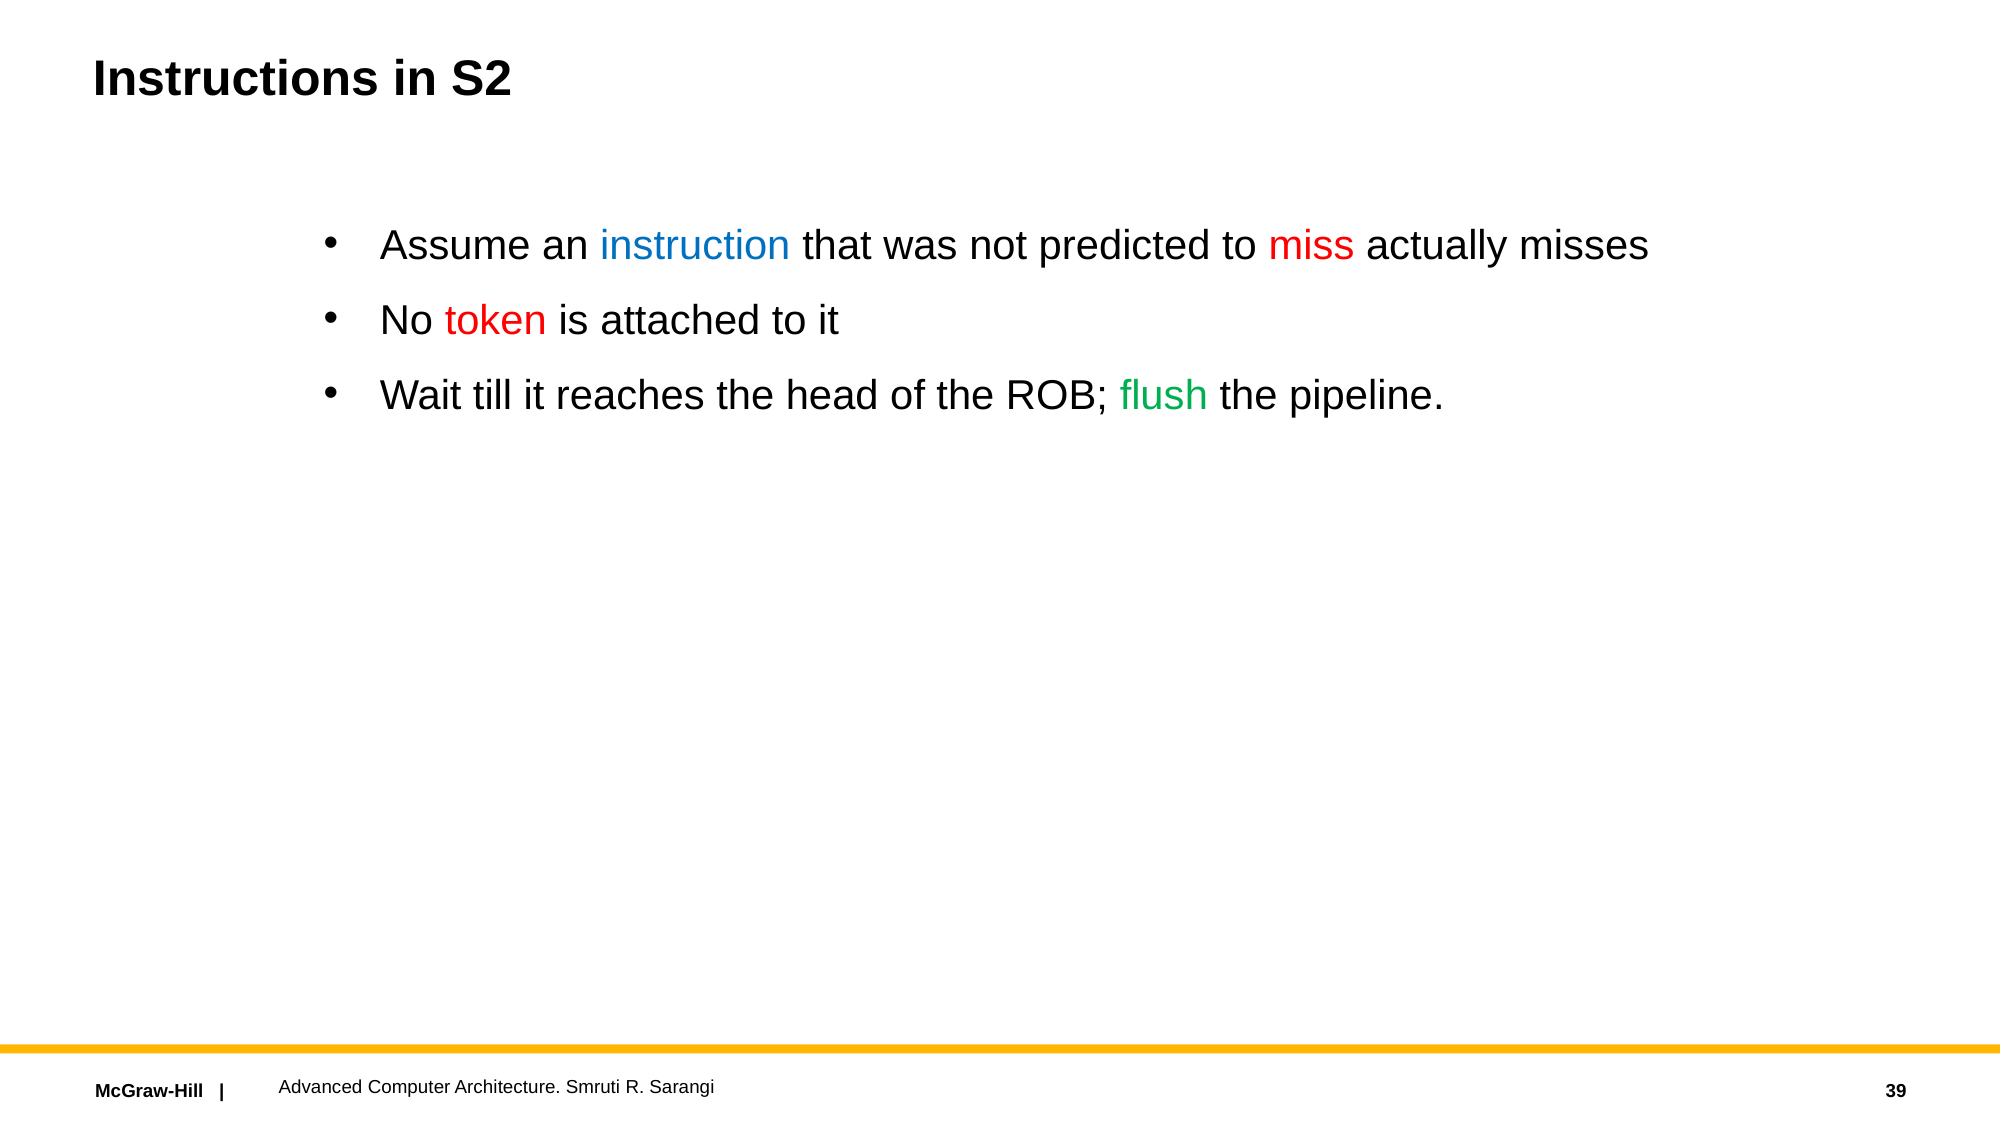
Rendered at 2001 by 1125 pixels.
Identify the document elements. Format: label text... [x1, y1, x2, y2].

title Instructions in S2 [78, 45, 1578, 180]
slide_number 39 [1711, 1071, 1922, 1109]
footer Advanced Computer Architecture. Smruti R. Sarangi [263, 1067, 1464, 1105]
list Assume an instruction that was not predicted to miss actually misses No token is attached to it Wait till it reaches the head of the ROB; flush the pipeline. [308, 210, 1692, 865]
